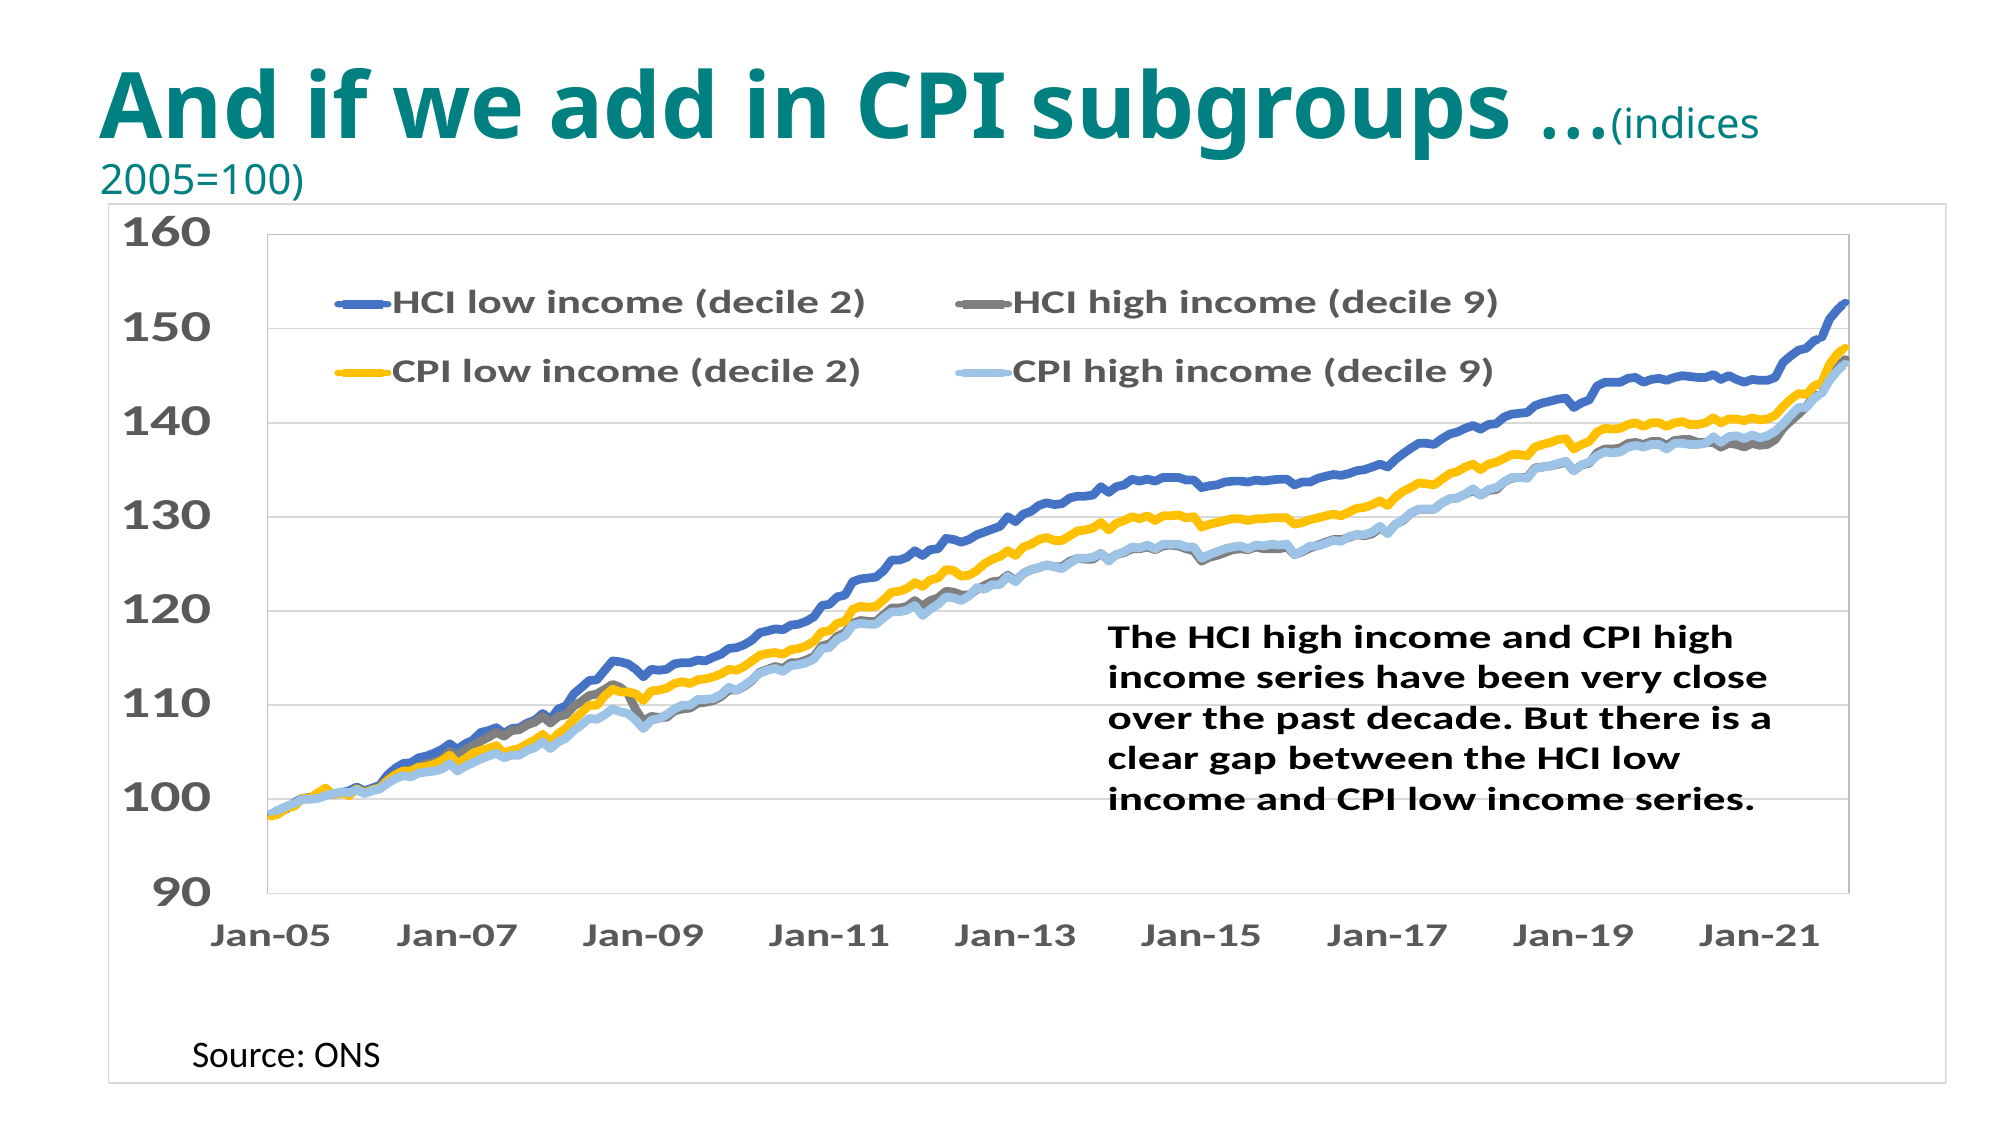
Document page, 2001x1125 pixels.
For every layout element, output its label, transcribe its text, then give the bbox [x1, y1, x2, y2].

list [107, 202, 1947, 1084]
title And if we add in CPI subgroups ...(indices 2005=100) [84, 59, 1923, 203]
